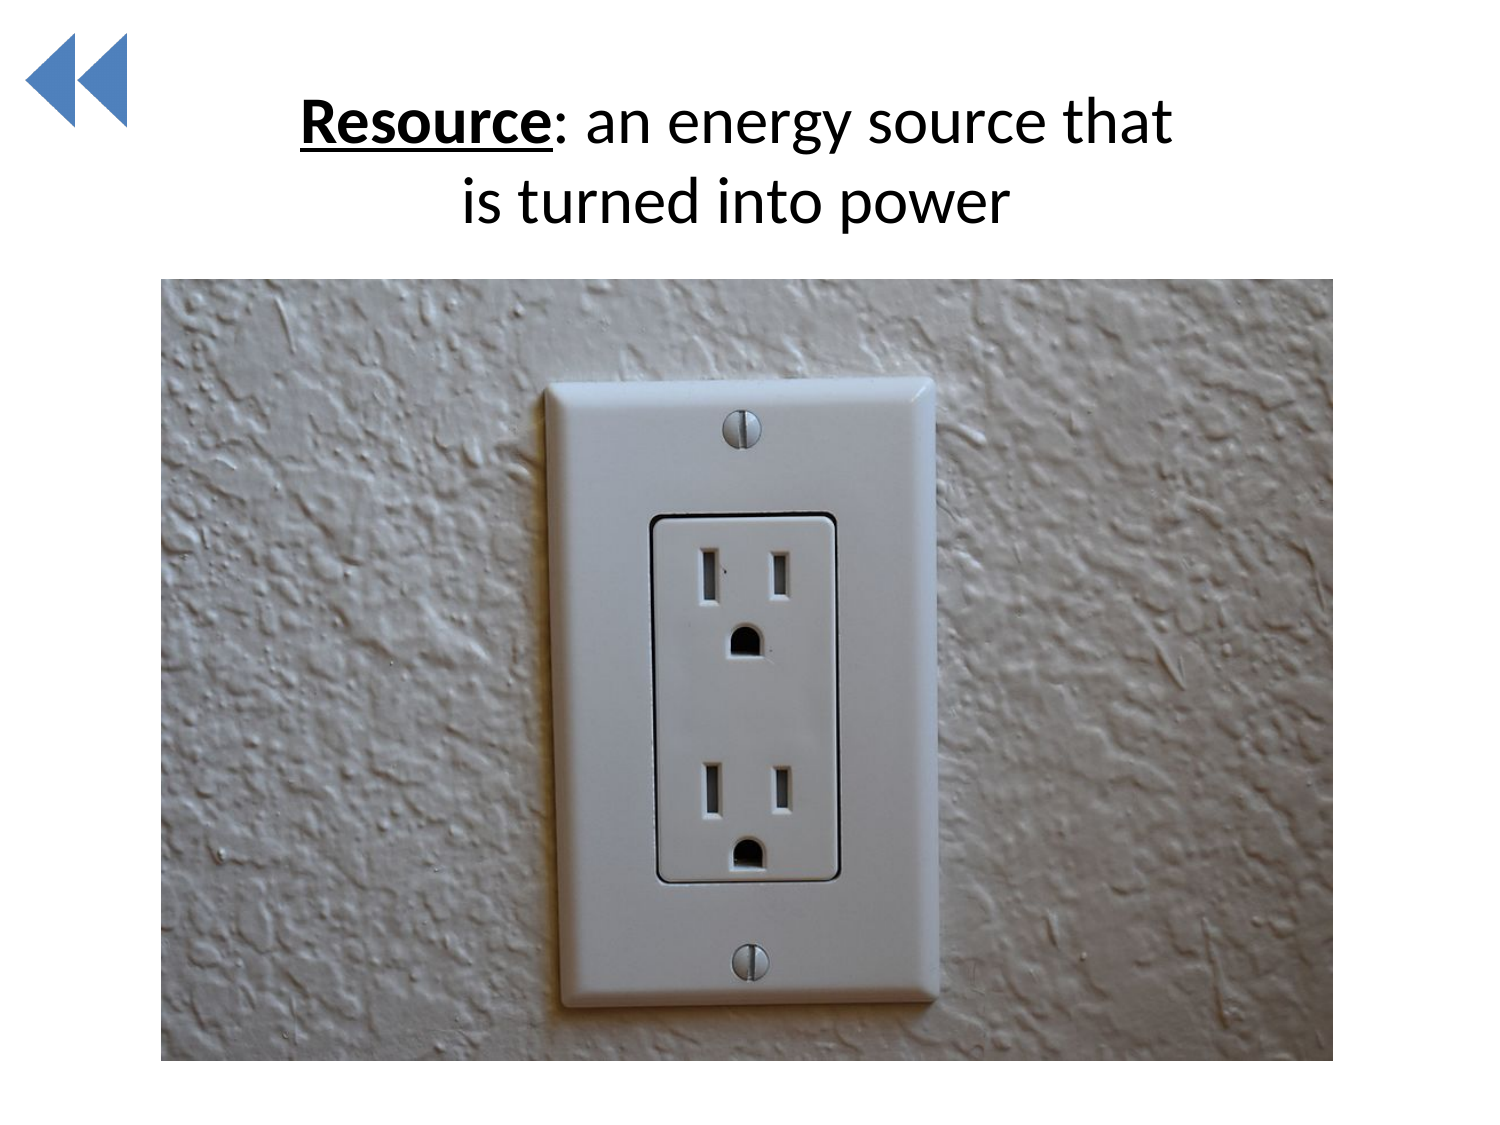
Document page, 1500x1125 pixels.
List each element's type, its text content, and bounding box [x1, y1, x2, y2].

text_box [0, 0, 161, 161]
picture [161, 279, 1333, 1061]
text_box Resource: an energy source that is turned into power [265, 69, 1208, 245]
